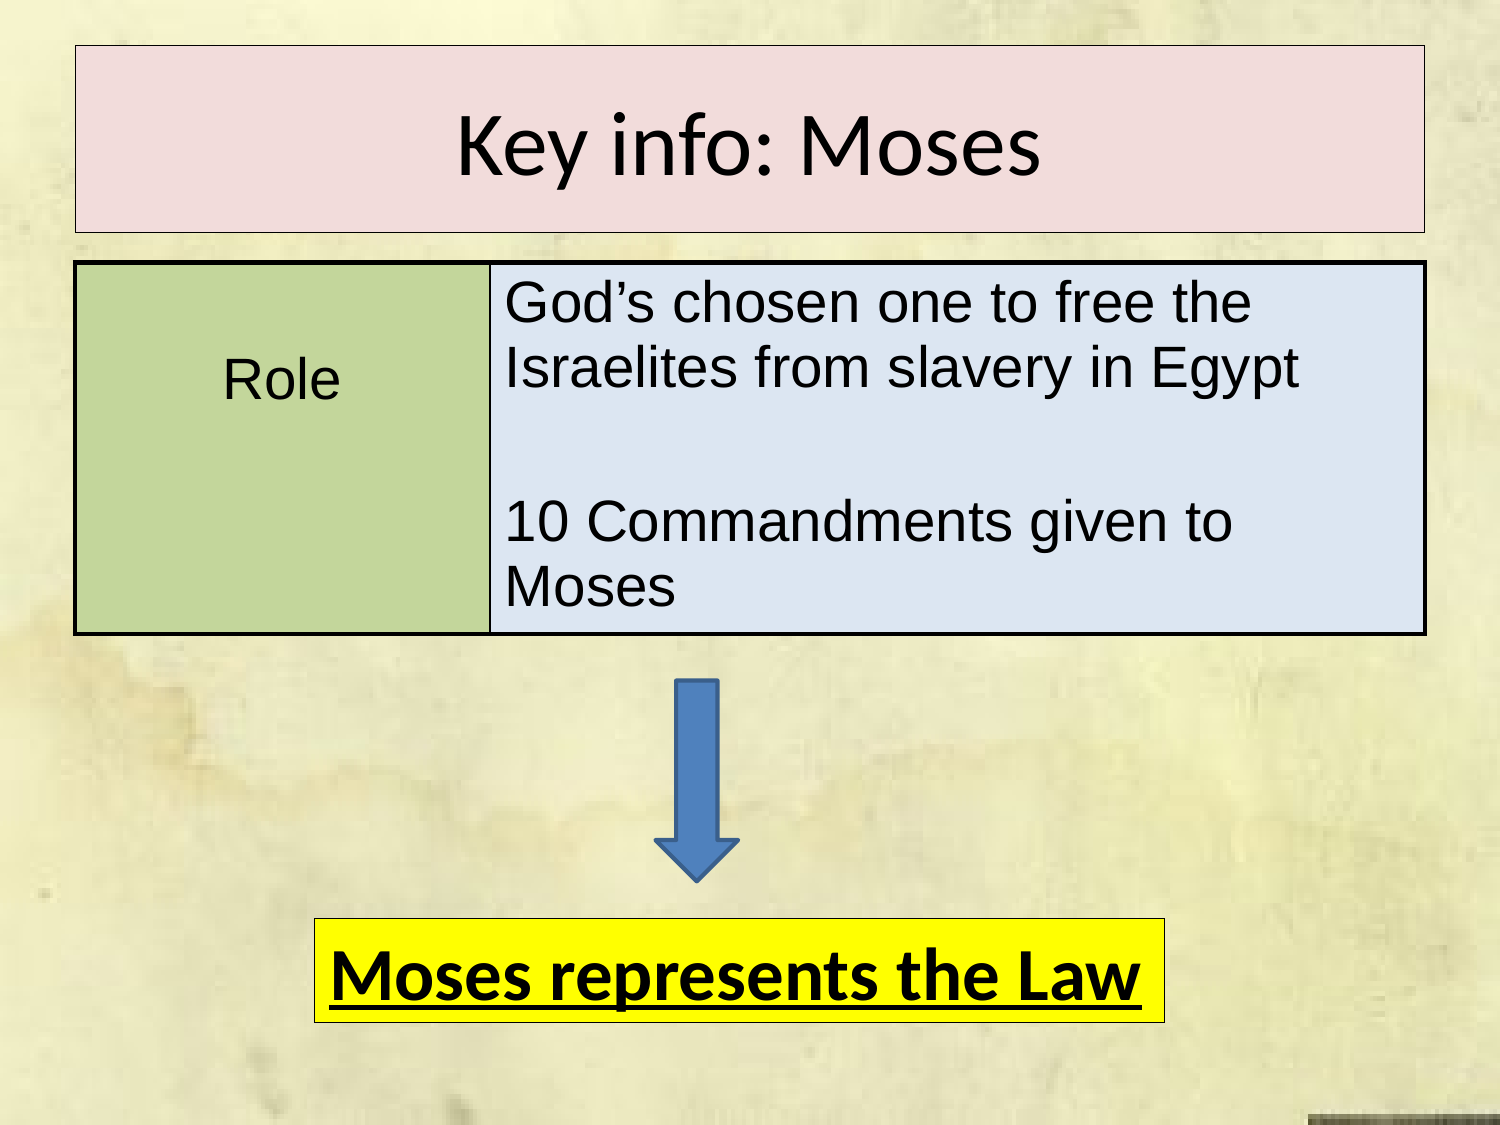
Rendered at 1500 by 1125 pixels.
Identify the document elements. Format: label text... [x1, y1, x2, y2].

table_header Role [77, 265, 489, 632]
text_box Moses represents the Law [314, 918, 1165, 1023]
title Key info: Moses [75, 45, 1425, 233]
table_header God’s chosen one to free the Israelites from slavery in Egypt 10 Commandments given to Moses [491, 265, 1423, 632]
text_box [653, 678, 741, 884]
picture [0, 0, 1500, 1125]
